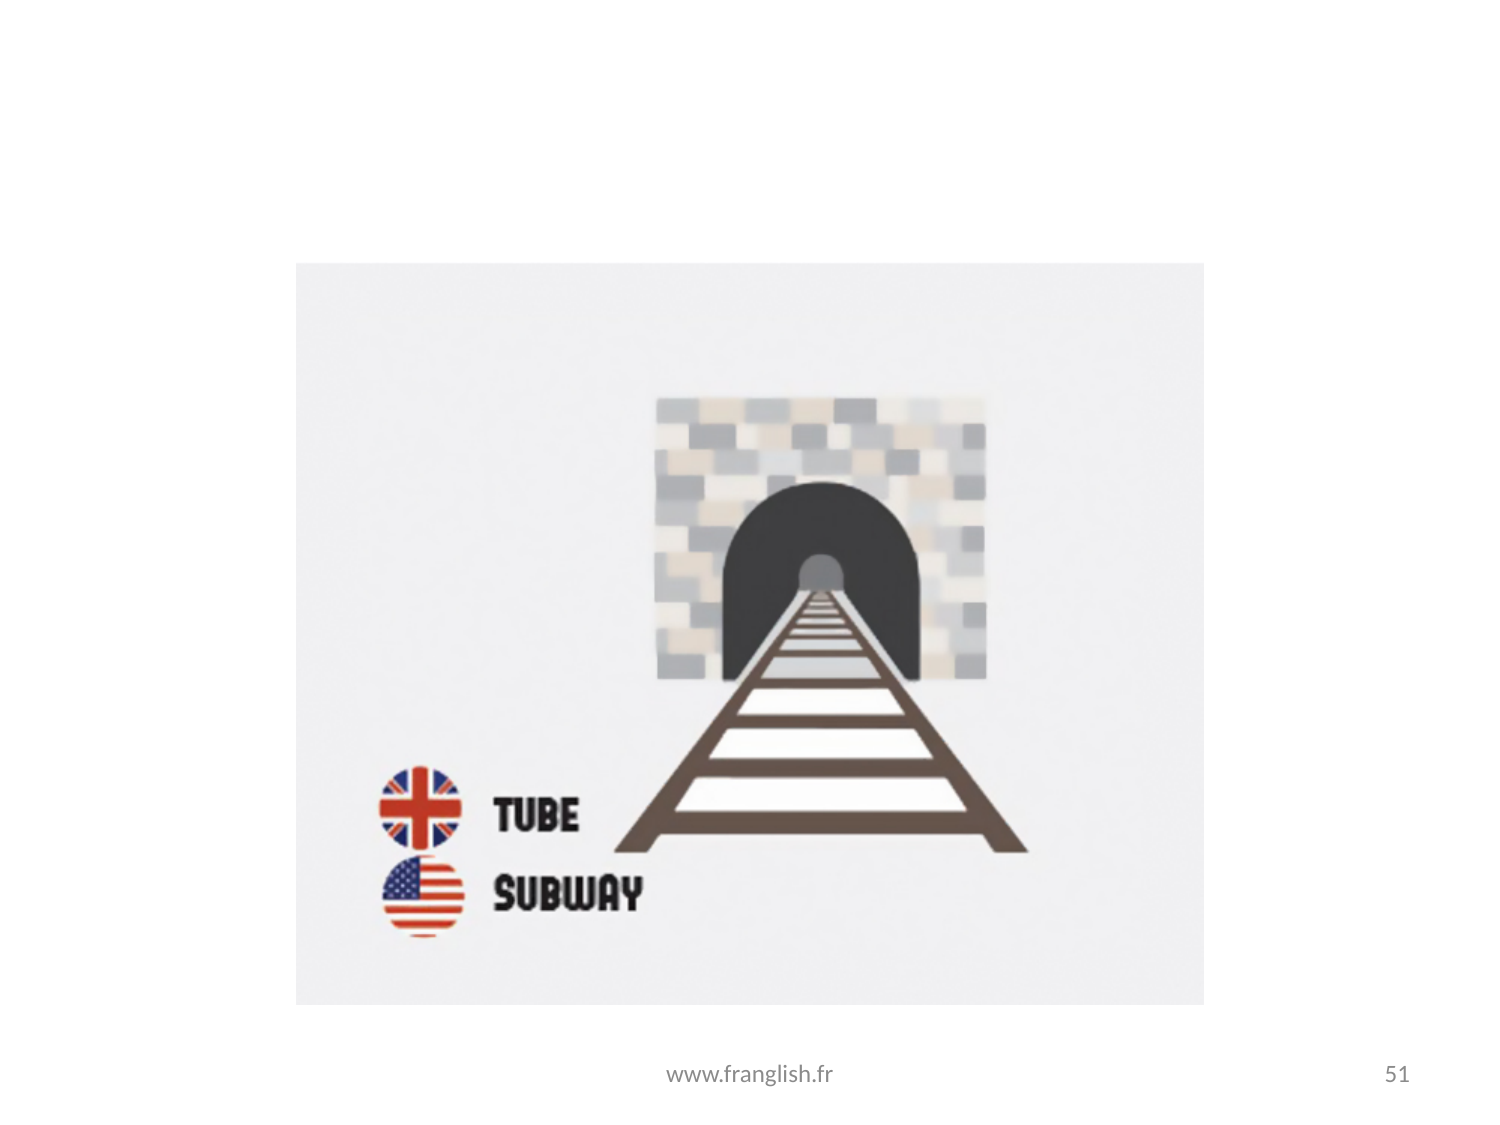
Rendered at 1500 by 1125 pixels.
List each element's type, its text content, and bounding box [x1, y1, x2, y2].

footer www.franglish.fr [512, 1042, 988, 1103]
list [295, 262, 1204, 1006]
slide_number 51 [1074, 1042, 1425, 1103]
